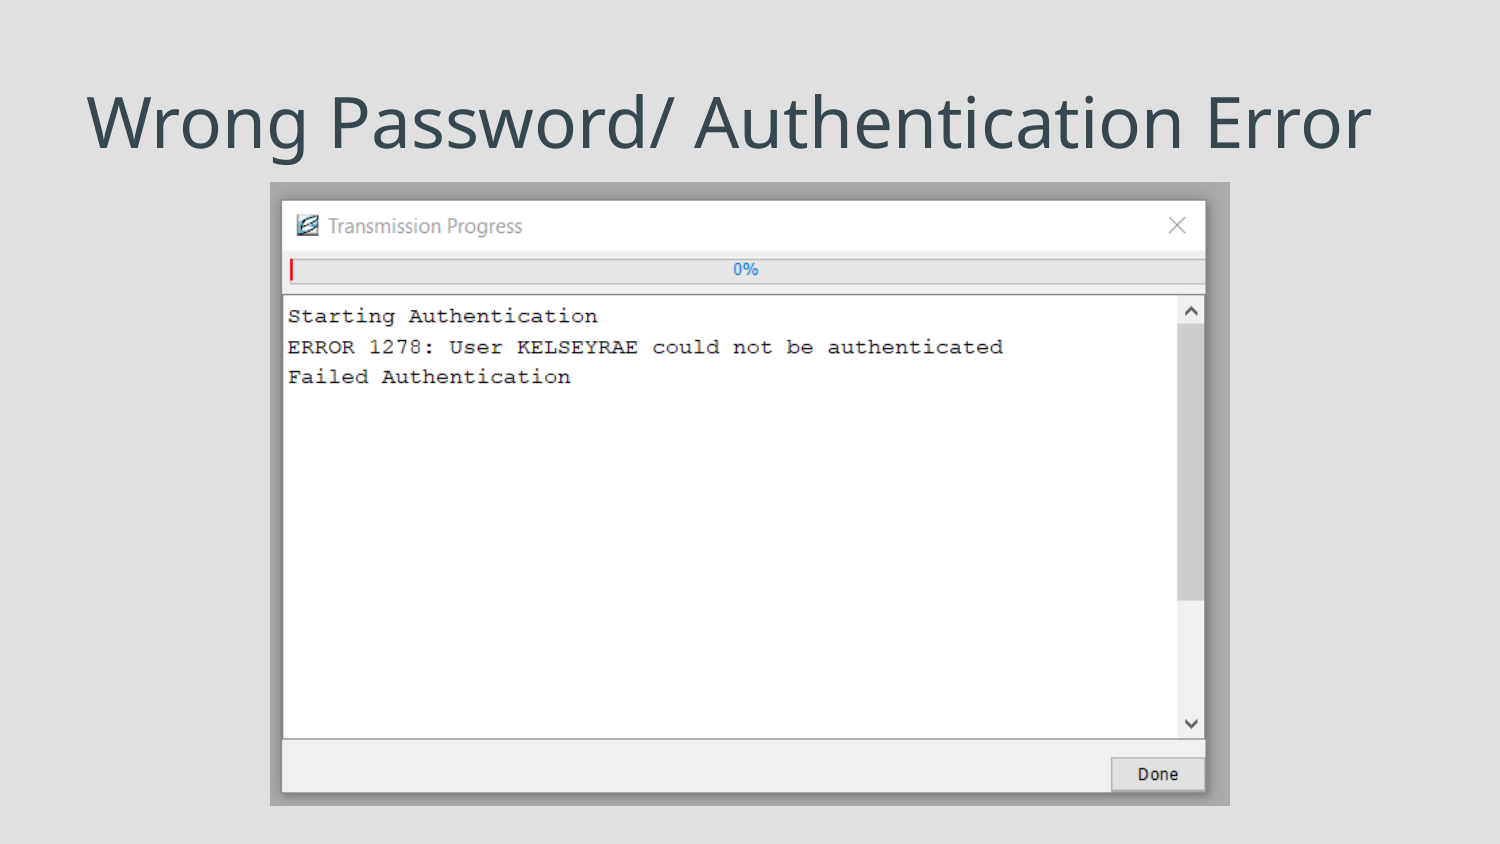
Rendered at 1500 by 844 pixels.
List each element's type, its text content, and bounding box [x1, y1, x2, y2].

picture [270, 181, 1230, 806]
title Wrong Password/ Authentication Error [71, 23, 1437, 218]
